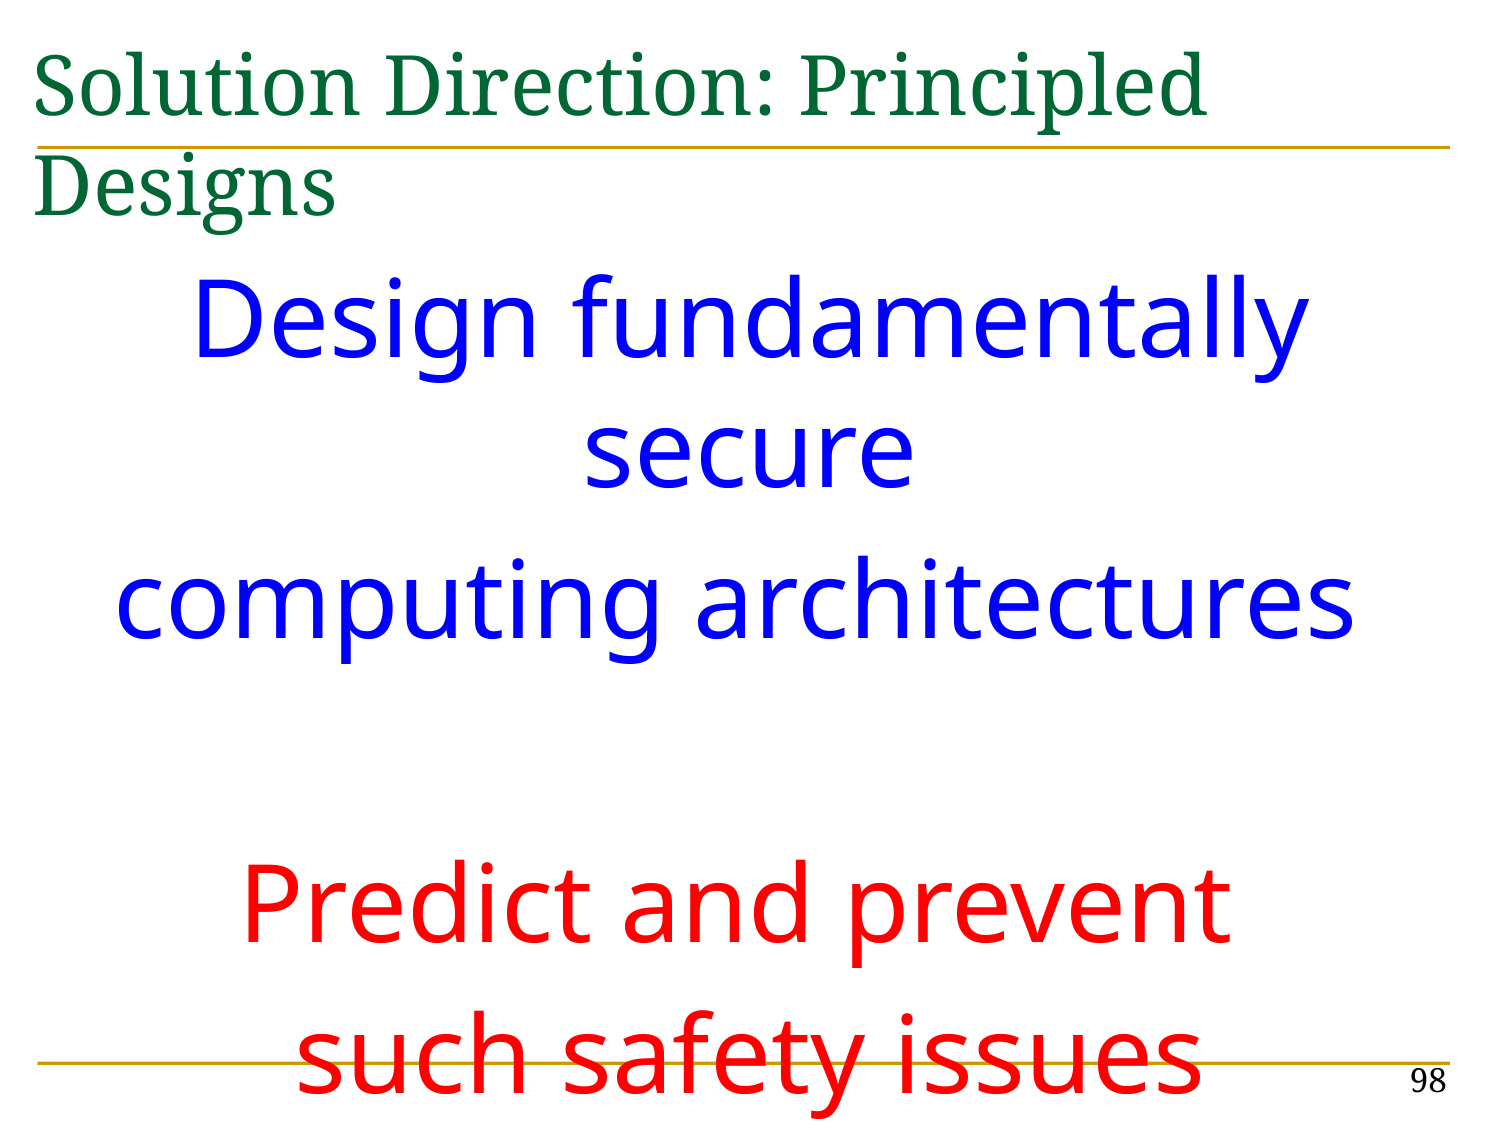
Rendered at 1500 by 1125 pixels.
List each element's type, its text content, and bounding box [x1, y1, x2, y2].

list Design fundamentally secure computing architectures Predict and prevent such safety issues [29, 90, 1471, 942]
slide_number 98 [1111, 1036, 1462, 1112]
title Solution Direction: Principled Designs [17, 24, 1500, 200]
